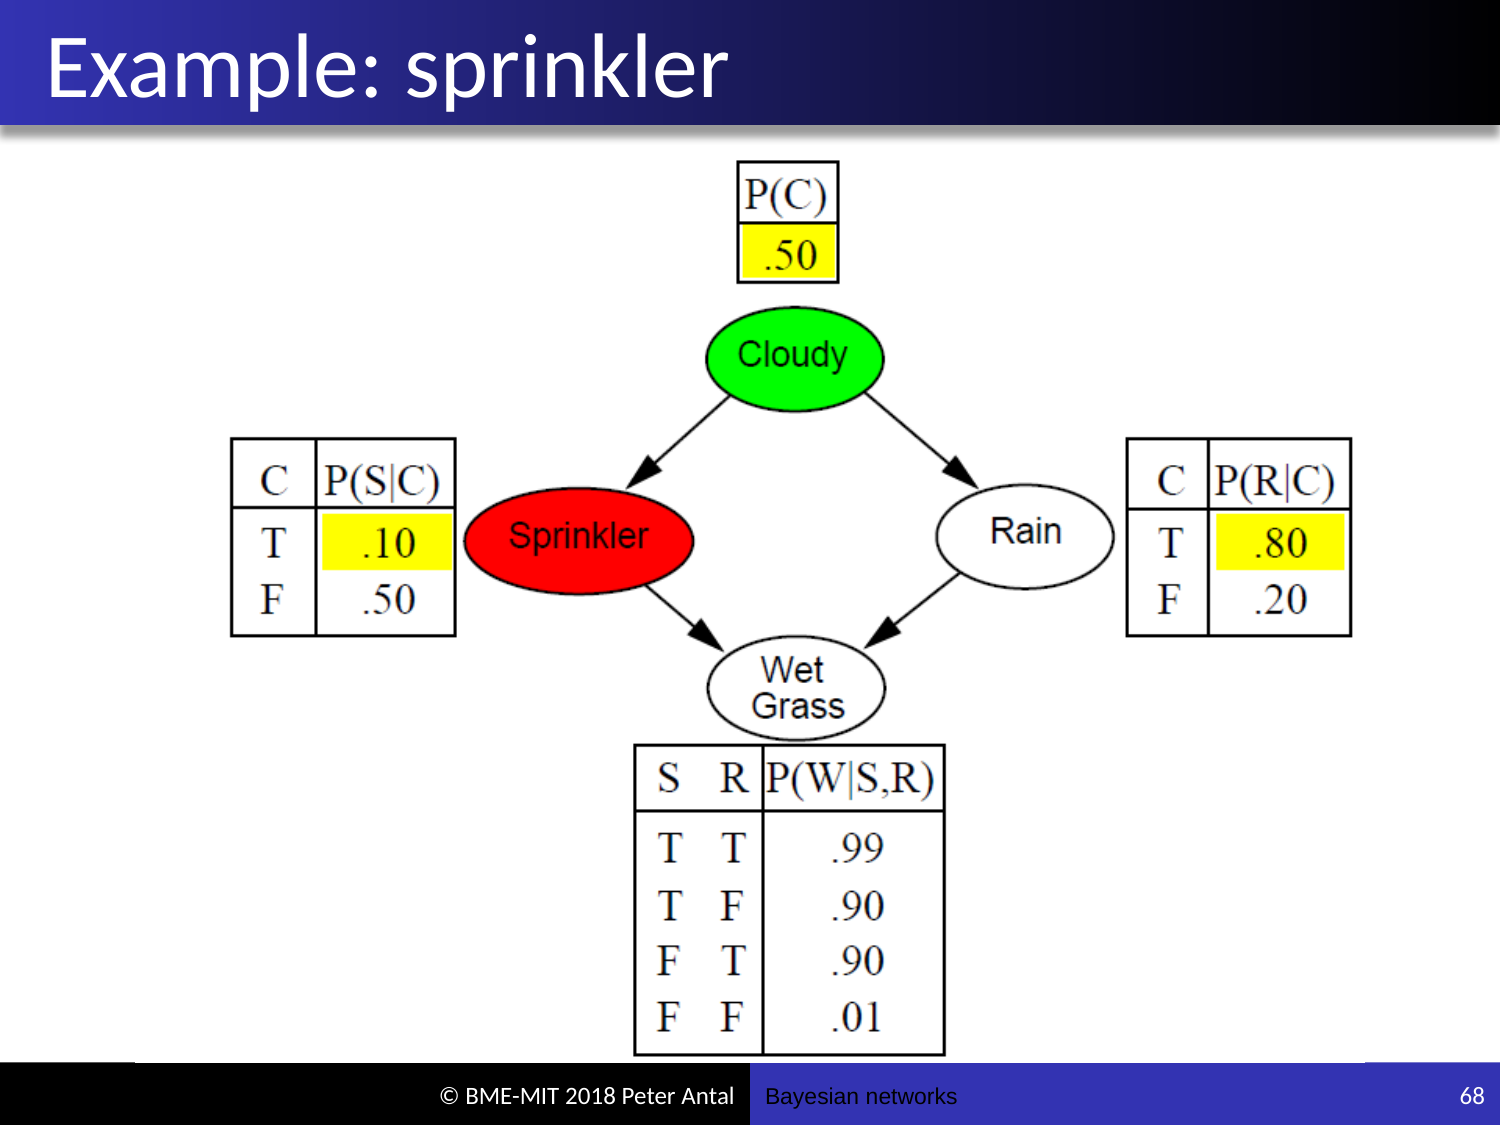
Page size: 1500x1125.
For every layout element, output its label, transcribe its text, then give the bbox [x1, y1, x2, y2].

slide_number 68 [1325, 1065, 1500, 1125]
footer Bayesian networks [750, 1072, 1325, 1125]
picture [134, 145, 1366, 1063]
title Example: sprinkler [0, 0, 1478, 123]
